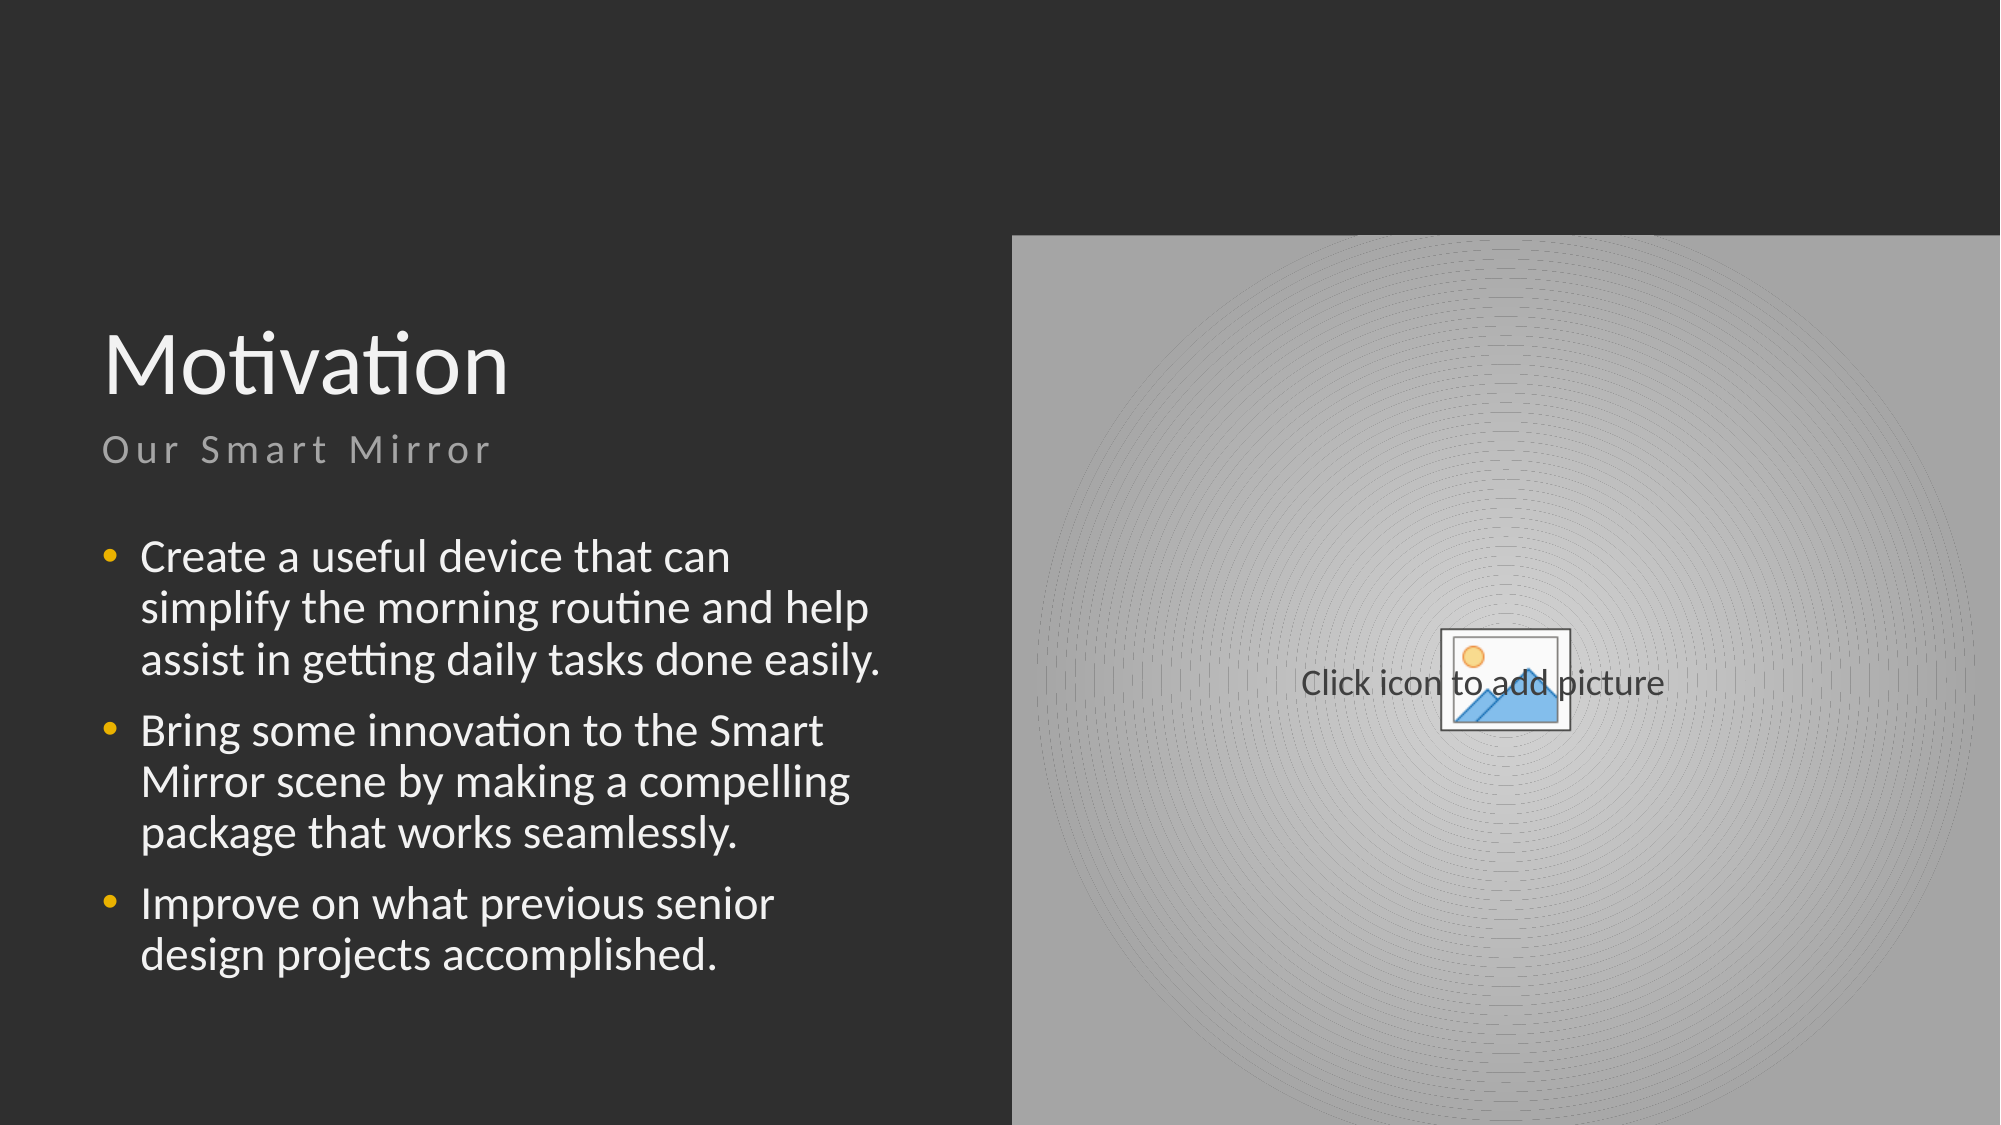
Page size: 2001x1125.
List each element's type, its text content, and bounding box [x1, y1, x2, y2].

list Our Smart Mirror [87, 420, 1012, 521]
picture [1012, 235, 2000, 1125]
list Create a useful device that can simplify the morning routine and help assist in getting daily tasks done easily. Bring some innovation to the Smart Mirror scene by making a compelling package that works seamlessly. Improve on what previous senior design projects accomplished. [87, 524, 898, 1010]
title Motivation [87, 214, 1292, 415]
